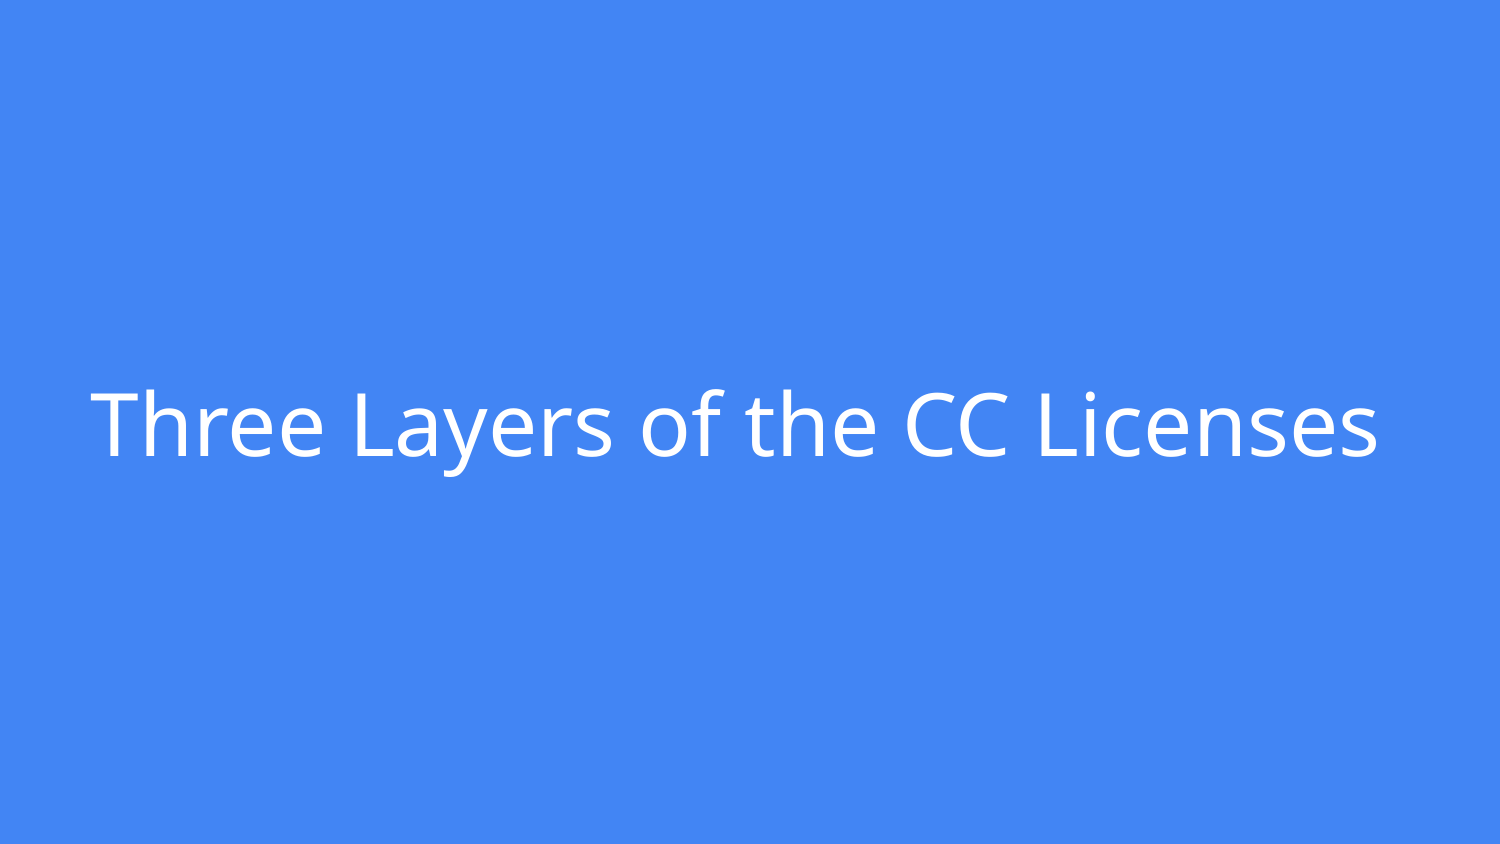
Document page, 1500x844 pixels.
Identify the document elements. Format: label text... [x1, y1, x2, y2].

title Three Layers of the CC Licenses [75, 338, 1425, 505]
